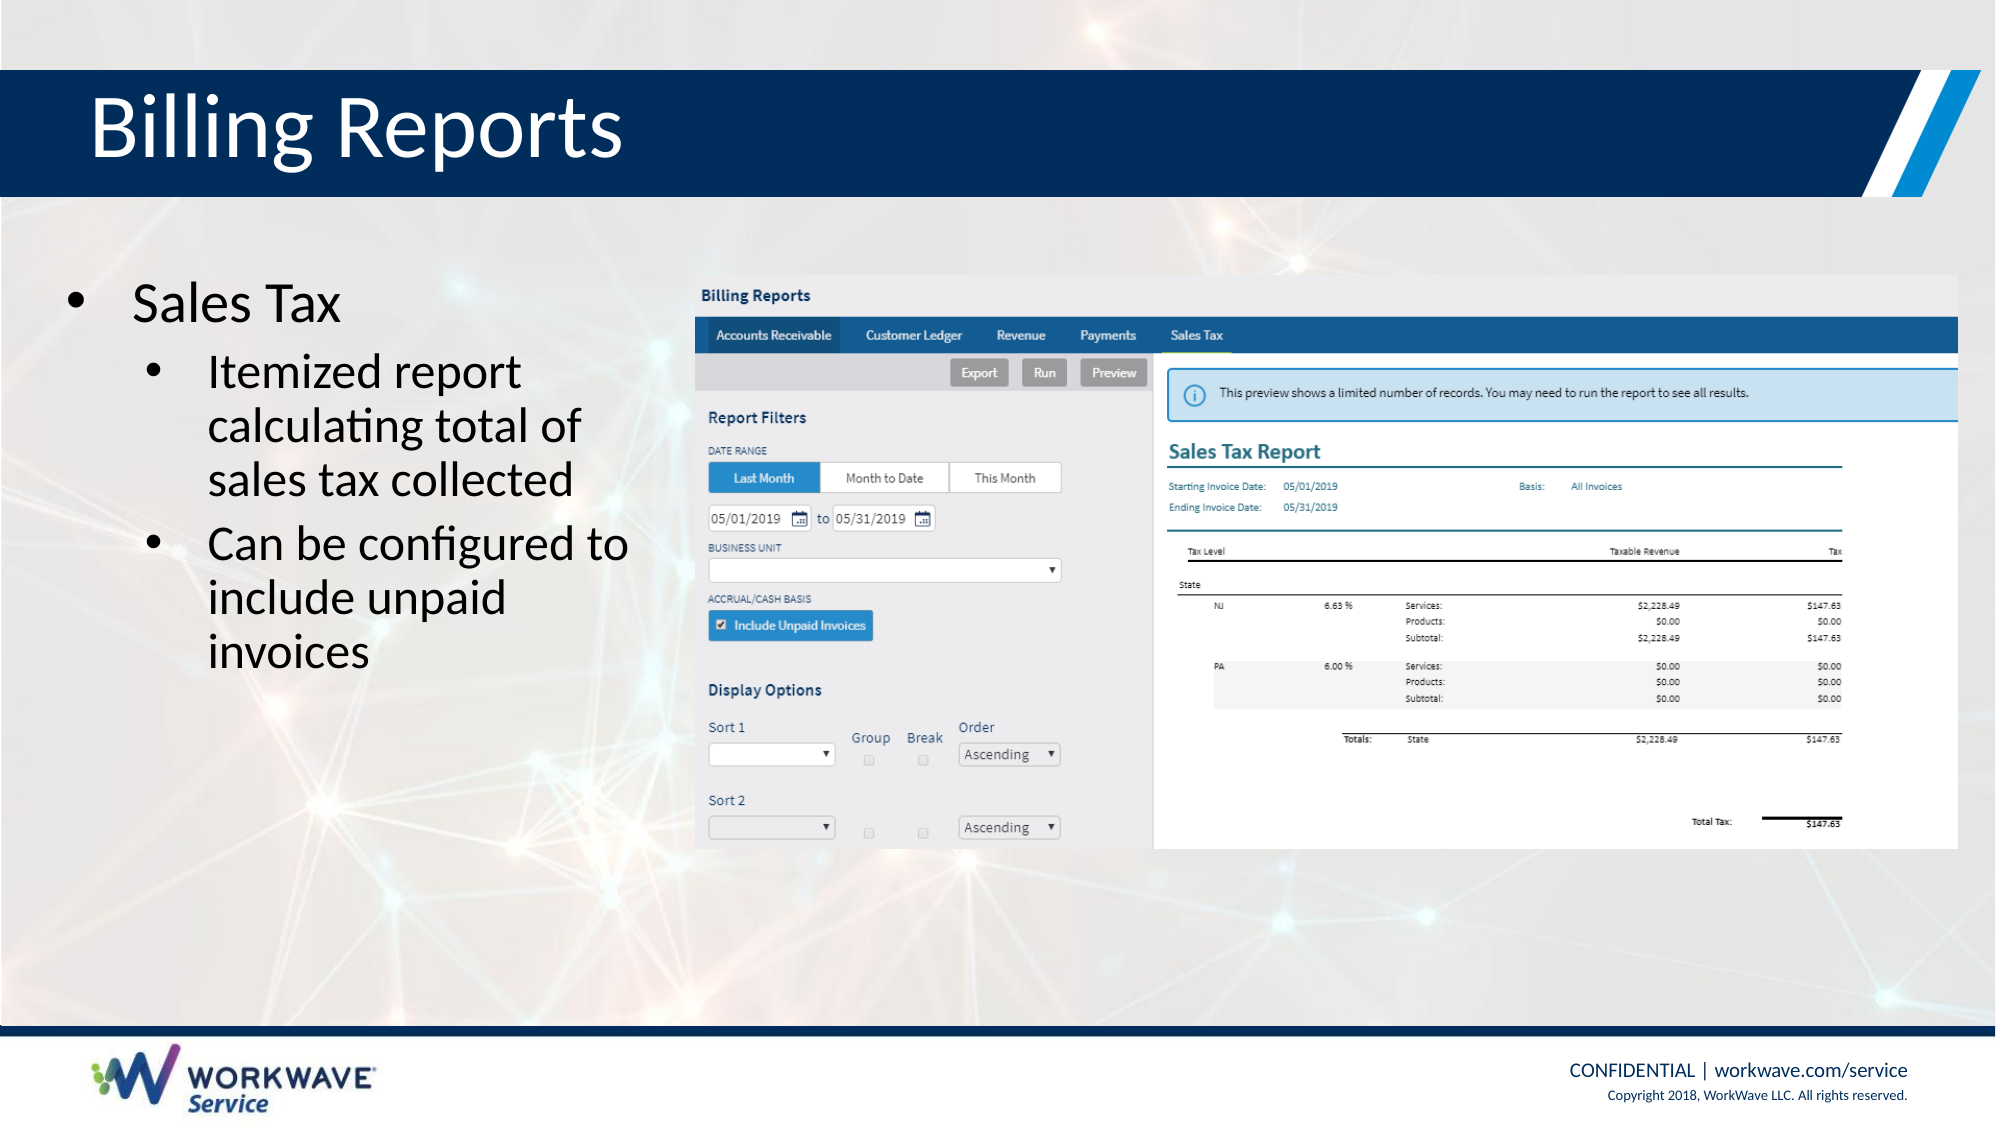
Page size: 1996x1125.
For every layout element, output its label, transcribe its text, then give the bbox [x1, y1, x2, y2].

picture [0, 0, 1996, 1125]
title Billing Reports [74, 53, 1923, 202]
list Sales Tax Itemized report calculating total of sales tax collected Can be configured to include unpaid invoices [42, 256, 669, 971]
